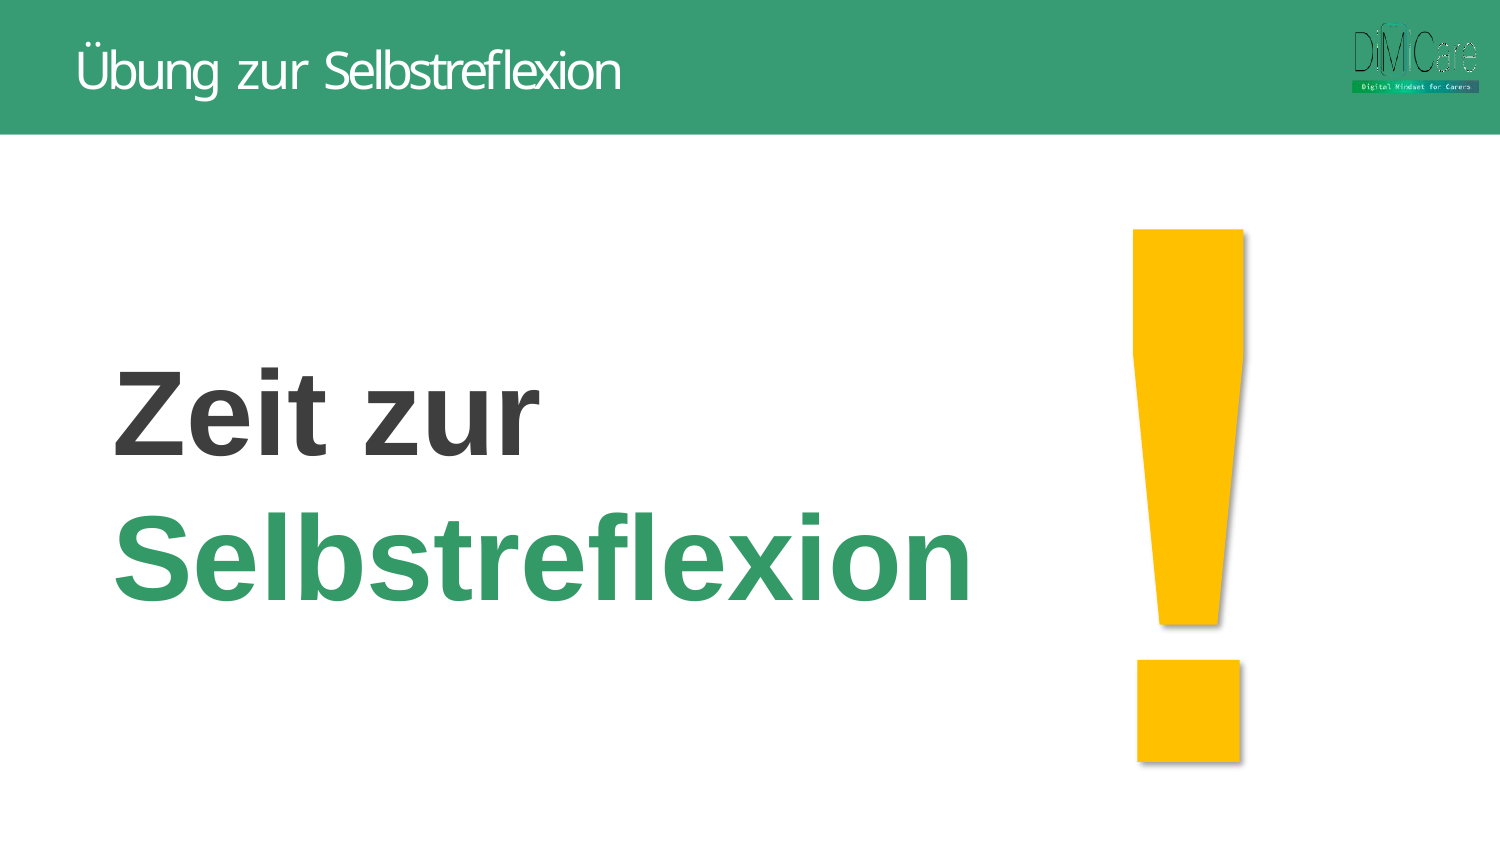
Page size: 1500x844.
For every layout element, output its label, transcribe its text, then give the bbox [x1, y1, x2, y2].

title Übung zur Selbstreflexion [72, 35, 610, 179]
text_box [615, 0, 1500, 844]
text_box Zeit zur Selbstreflexion [110, 332, 610, 625]
